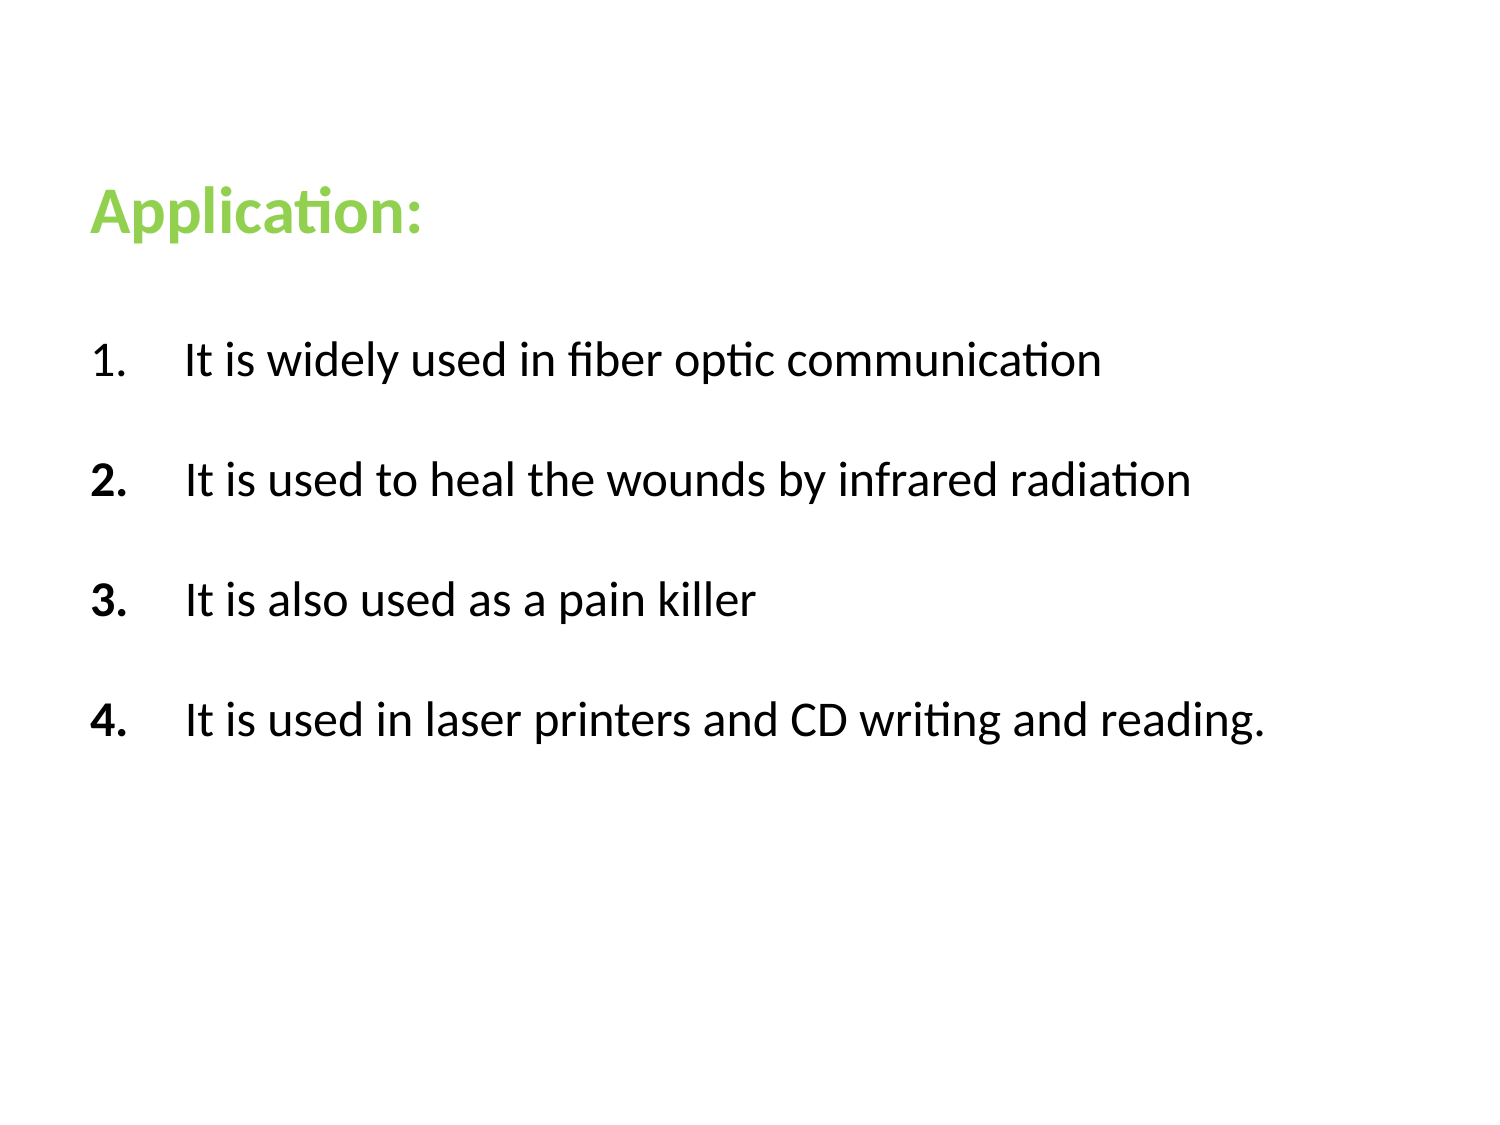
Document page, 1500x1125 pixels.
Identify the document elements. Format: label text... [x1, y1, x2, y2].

title Application: 1. It is widely used in fiber optic communication 2. It is used to heal the wounds by infrared radiation 3. It is also used as a pain killer 4. It is used in laser printers and CD writing and reading. [75, 45, 1425, 929]
